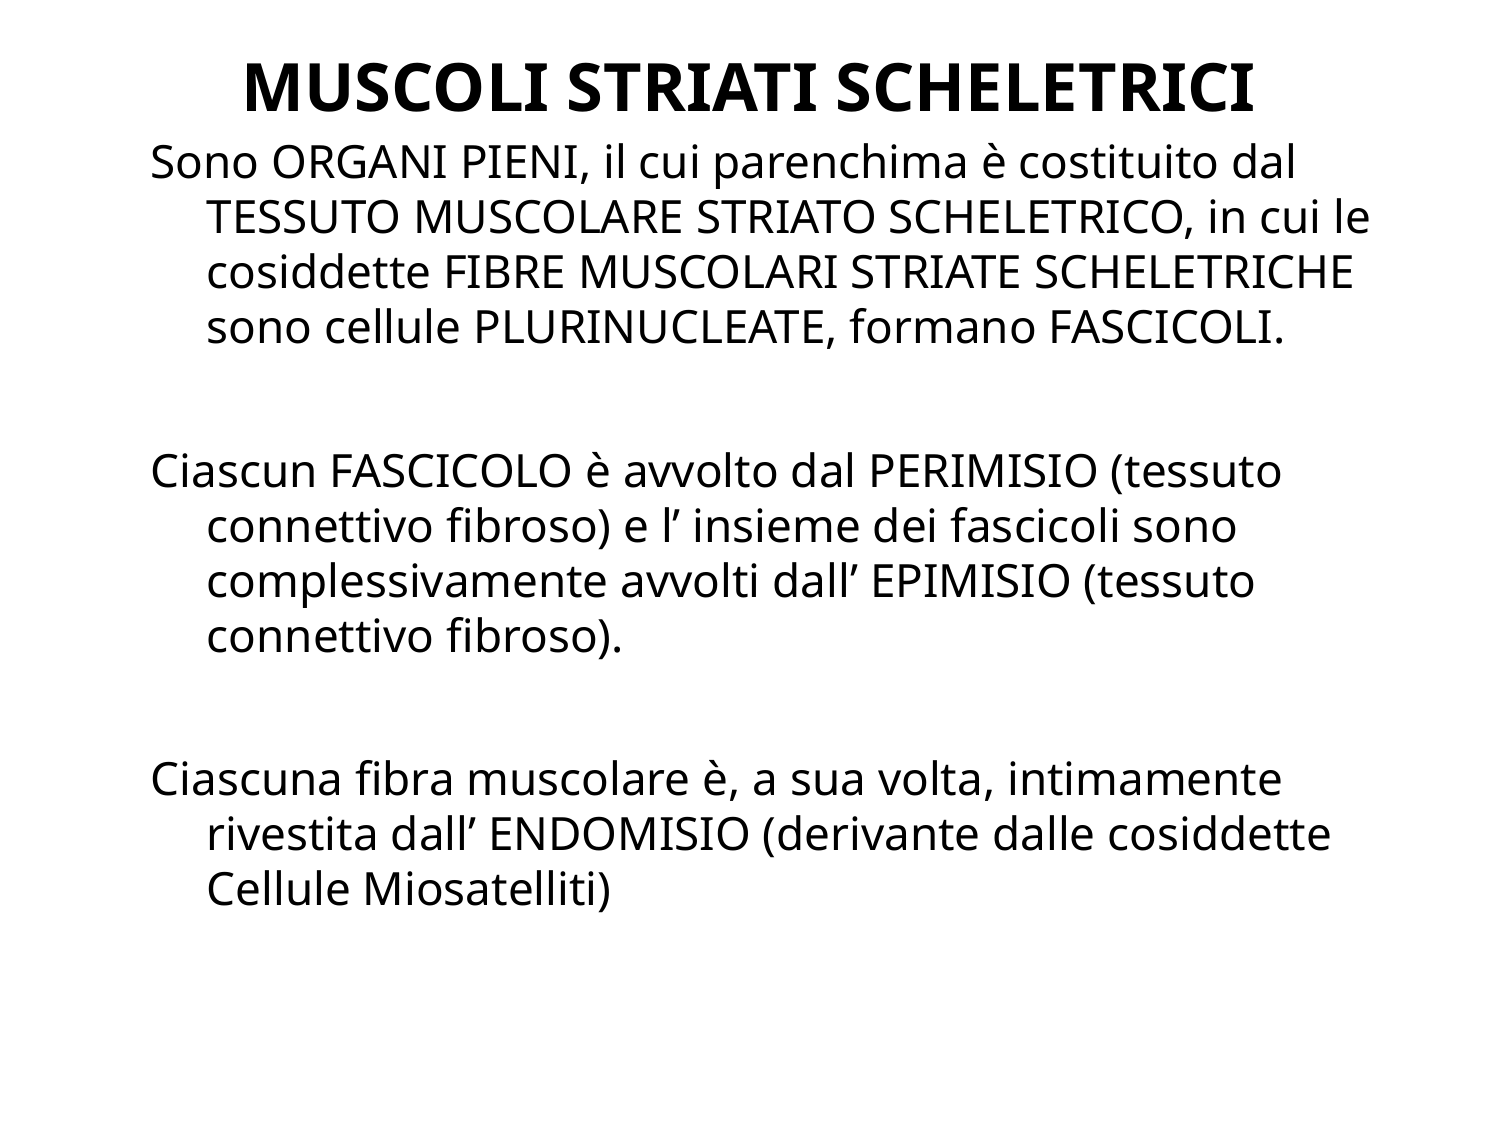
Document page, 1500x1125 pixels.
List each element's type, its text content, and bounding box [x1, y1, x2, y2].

list Sono ORGANI PIENI, il cui parenchima è costituito dal TESSUTO MUSCOLARE STRIATO SCHELETRICO, in cui le cosiddette FIBRE MUSCOLARI STRIATE SCHELETRICHE sono cellule PLURINUCLEATE, formano FASCICOLI. Ciascun FASCICOLO è avvolto dal PERIMISIO (tessuto connettivo fibroso) e l’ insieme dei fascicoli sono complessivamente avvolti dall’ EPIMISIO (tessuto connettivo fibroso). Ciascuna fibra muscolare è, a sua volta, intimamente rivestita dall’ ENDOMISIO (derivante dalle cosiddette Cellule Miosatelliti) [135, 125, 1447, 1059]
title MUSCOLI STRIATI SCHELETRICI [75, 21, 1423, 149]
